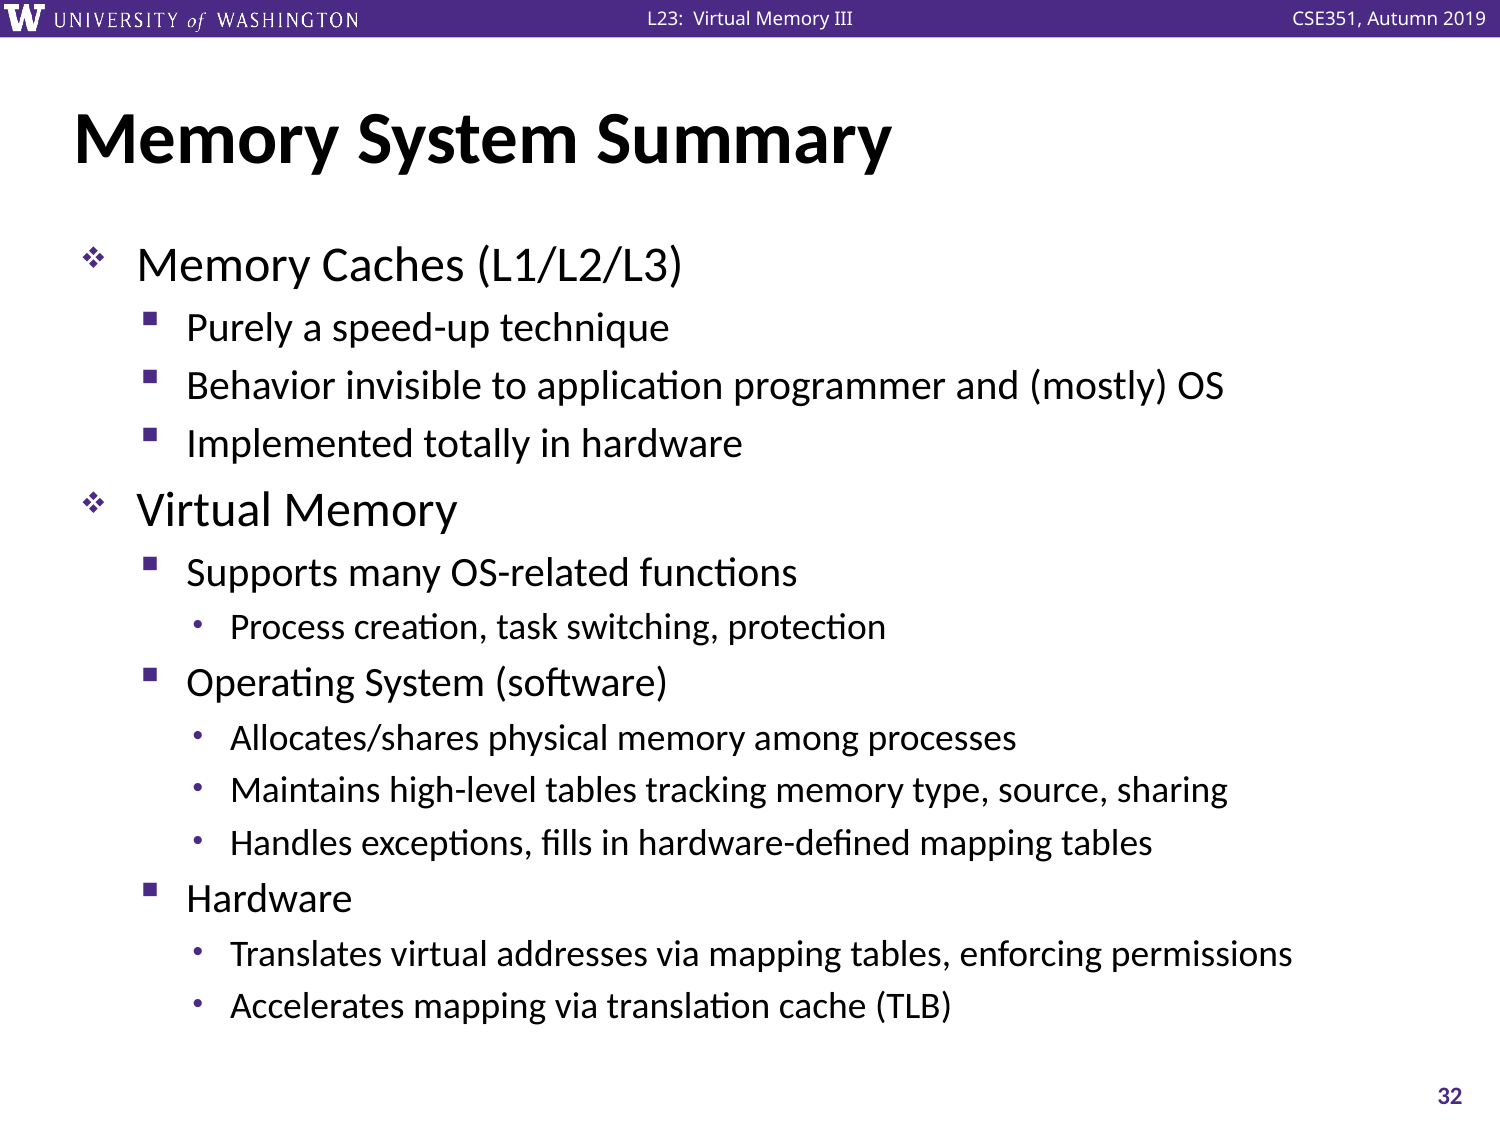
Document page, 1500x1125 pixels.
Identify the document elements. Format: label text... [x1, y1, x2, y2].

picture [4, 4, 358, 32]
slide_number 32 [1400, 1065, 1500, 1125]
list Memory Caches (L1/L2/L3) Purely a speed-up technique Behavior invisible to application programmer and (mostly) OS Implemented totally in hardware Virtual Memory Supports many OS-related functions Process creation, task switching, protection Operating System (software) Allocates/shares physical memory among processes Maintains high-level tables tracking memory type, source, sharing Handles exceptions, fills in hardware-defined mapping tables Hardware Translates virtual addresses via mapping tables, enforcing permissions Accelerates mapping via translation cache (TLB) [64, 223, 1438, 1040]
title Memory System Summary [58, 71, 1438, 197]
